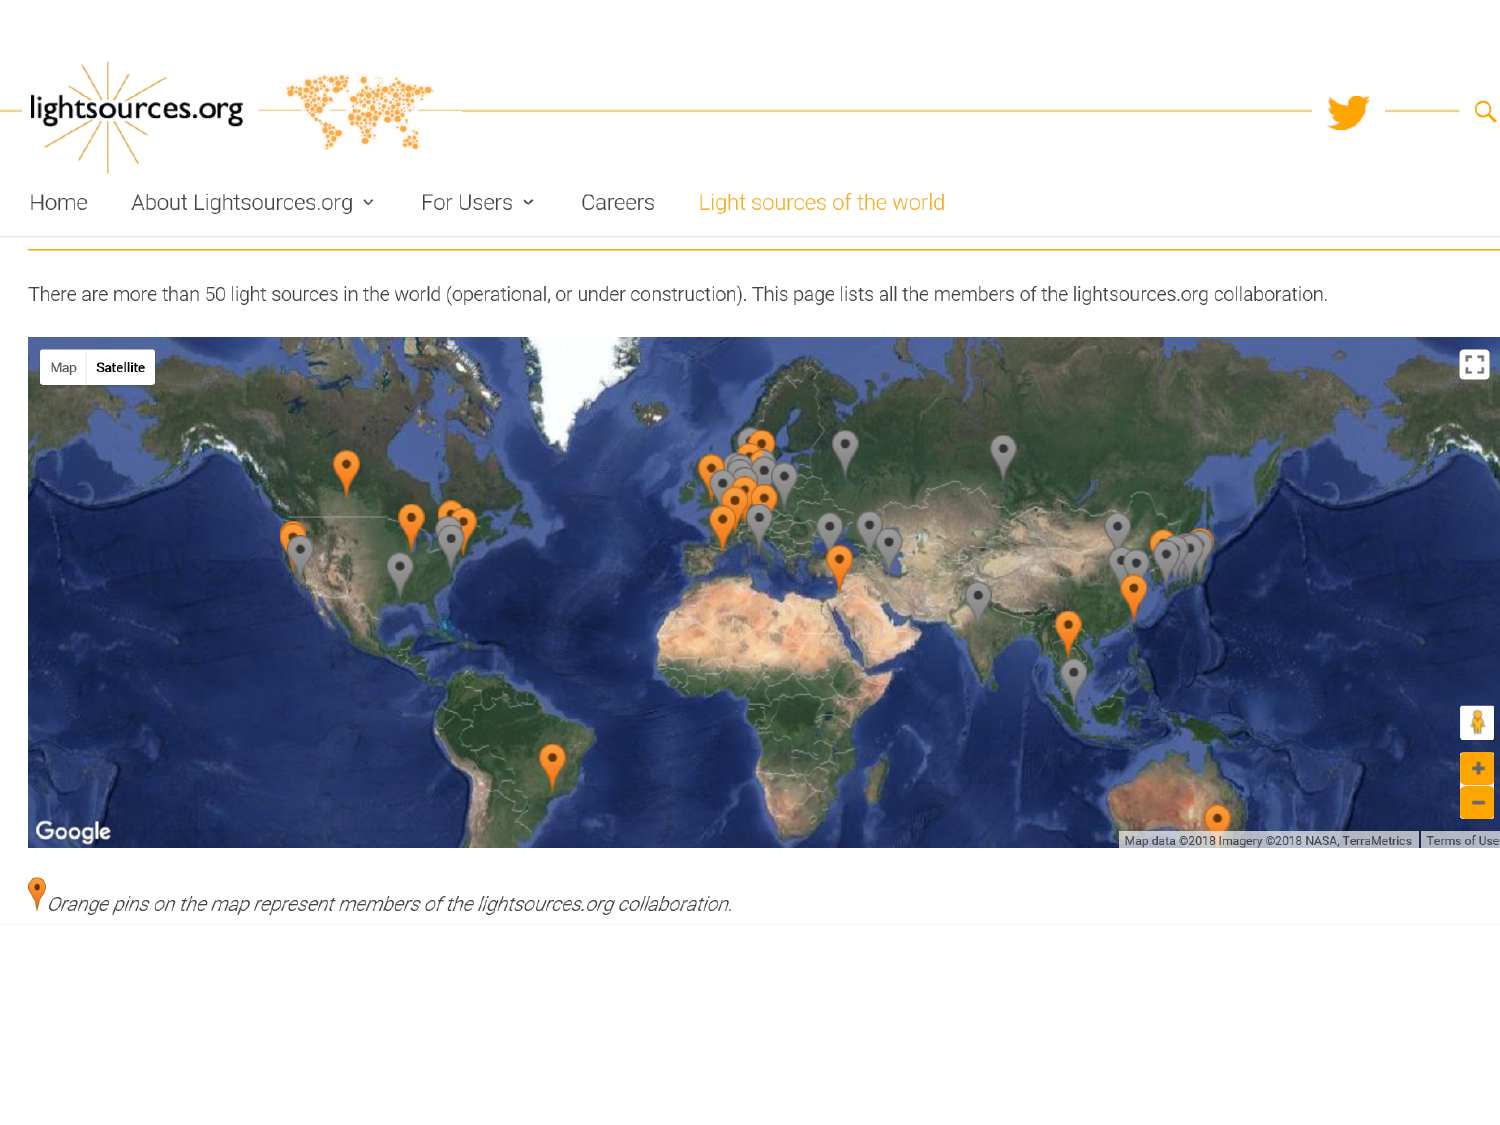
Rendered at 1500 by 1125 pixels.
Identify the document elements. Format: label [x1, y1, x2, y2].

picture [0, 49, 1500, 926]
